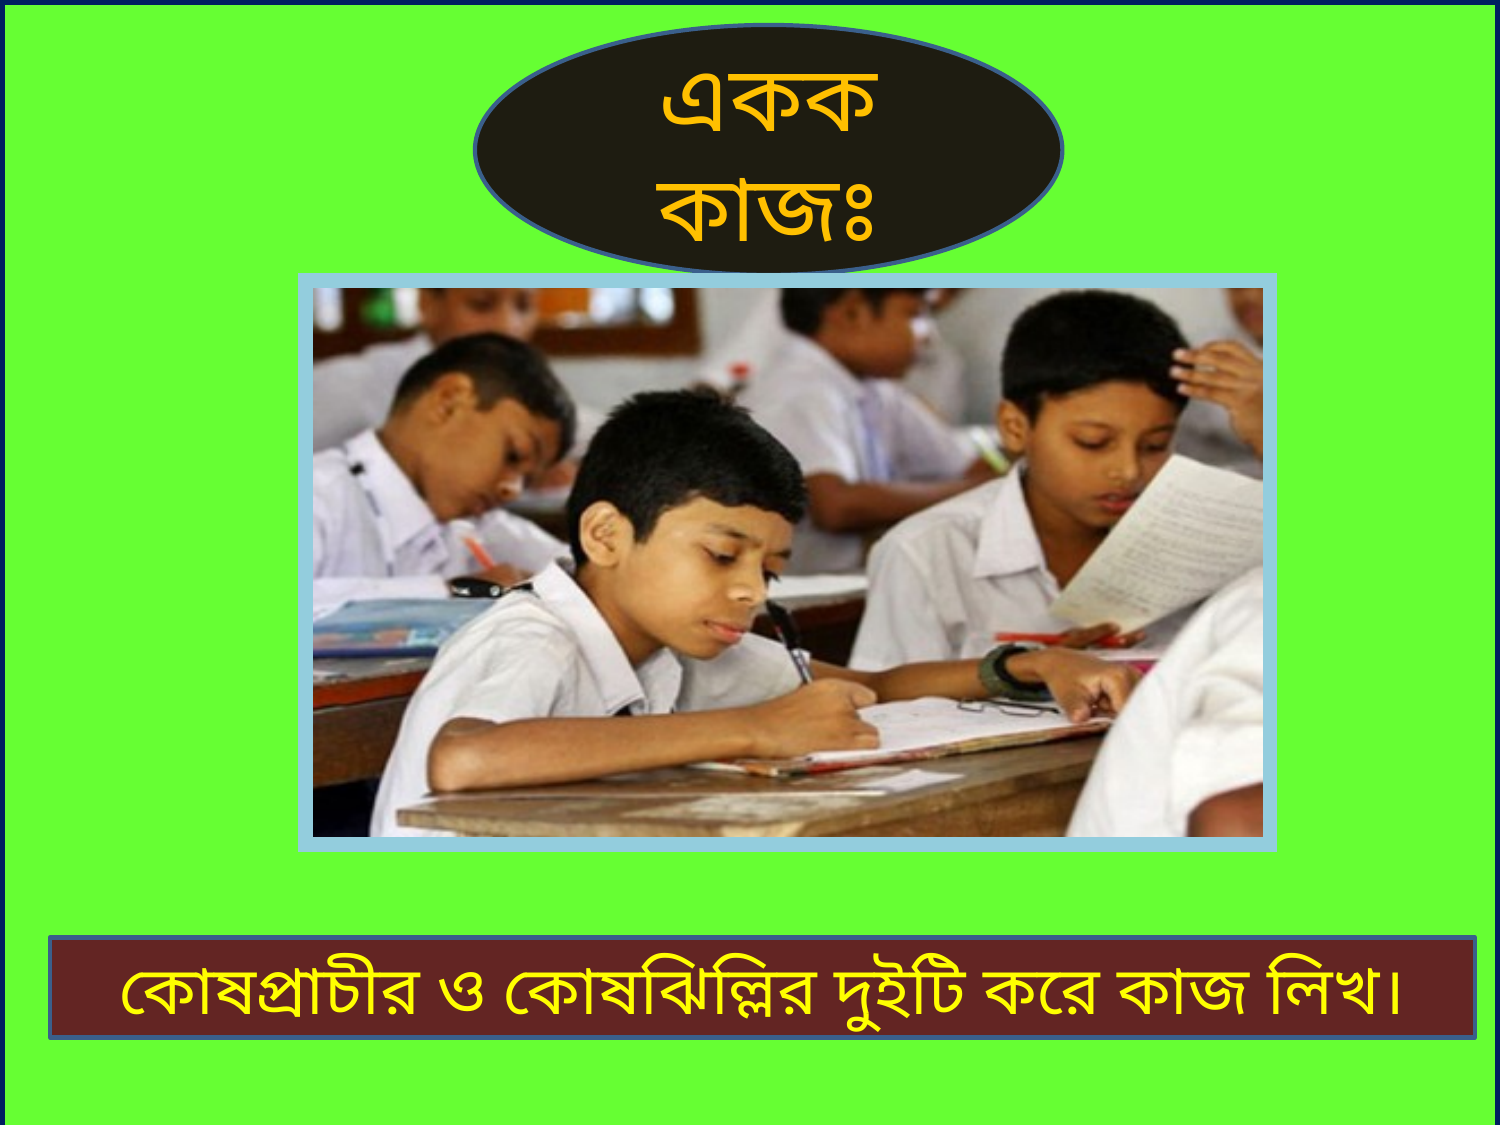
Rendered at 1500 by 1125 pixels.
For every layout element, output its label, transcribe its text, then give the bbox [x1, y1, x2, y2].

text_box একক কাজঃ [472, 22, 1065, 273]
text_box [0, 0, 1500, 1125]
text_box কোষপ্রাচীর ও কোষঝিল্লির দুইটি করে কাজ লিখ। [48, 935, 1477, 1040]
picture [312, 287, 1263, 838]
